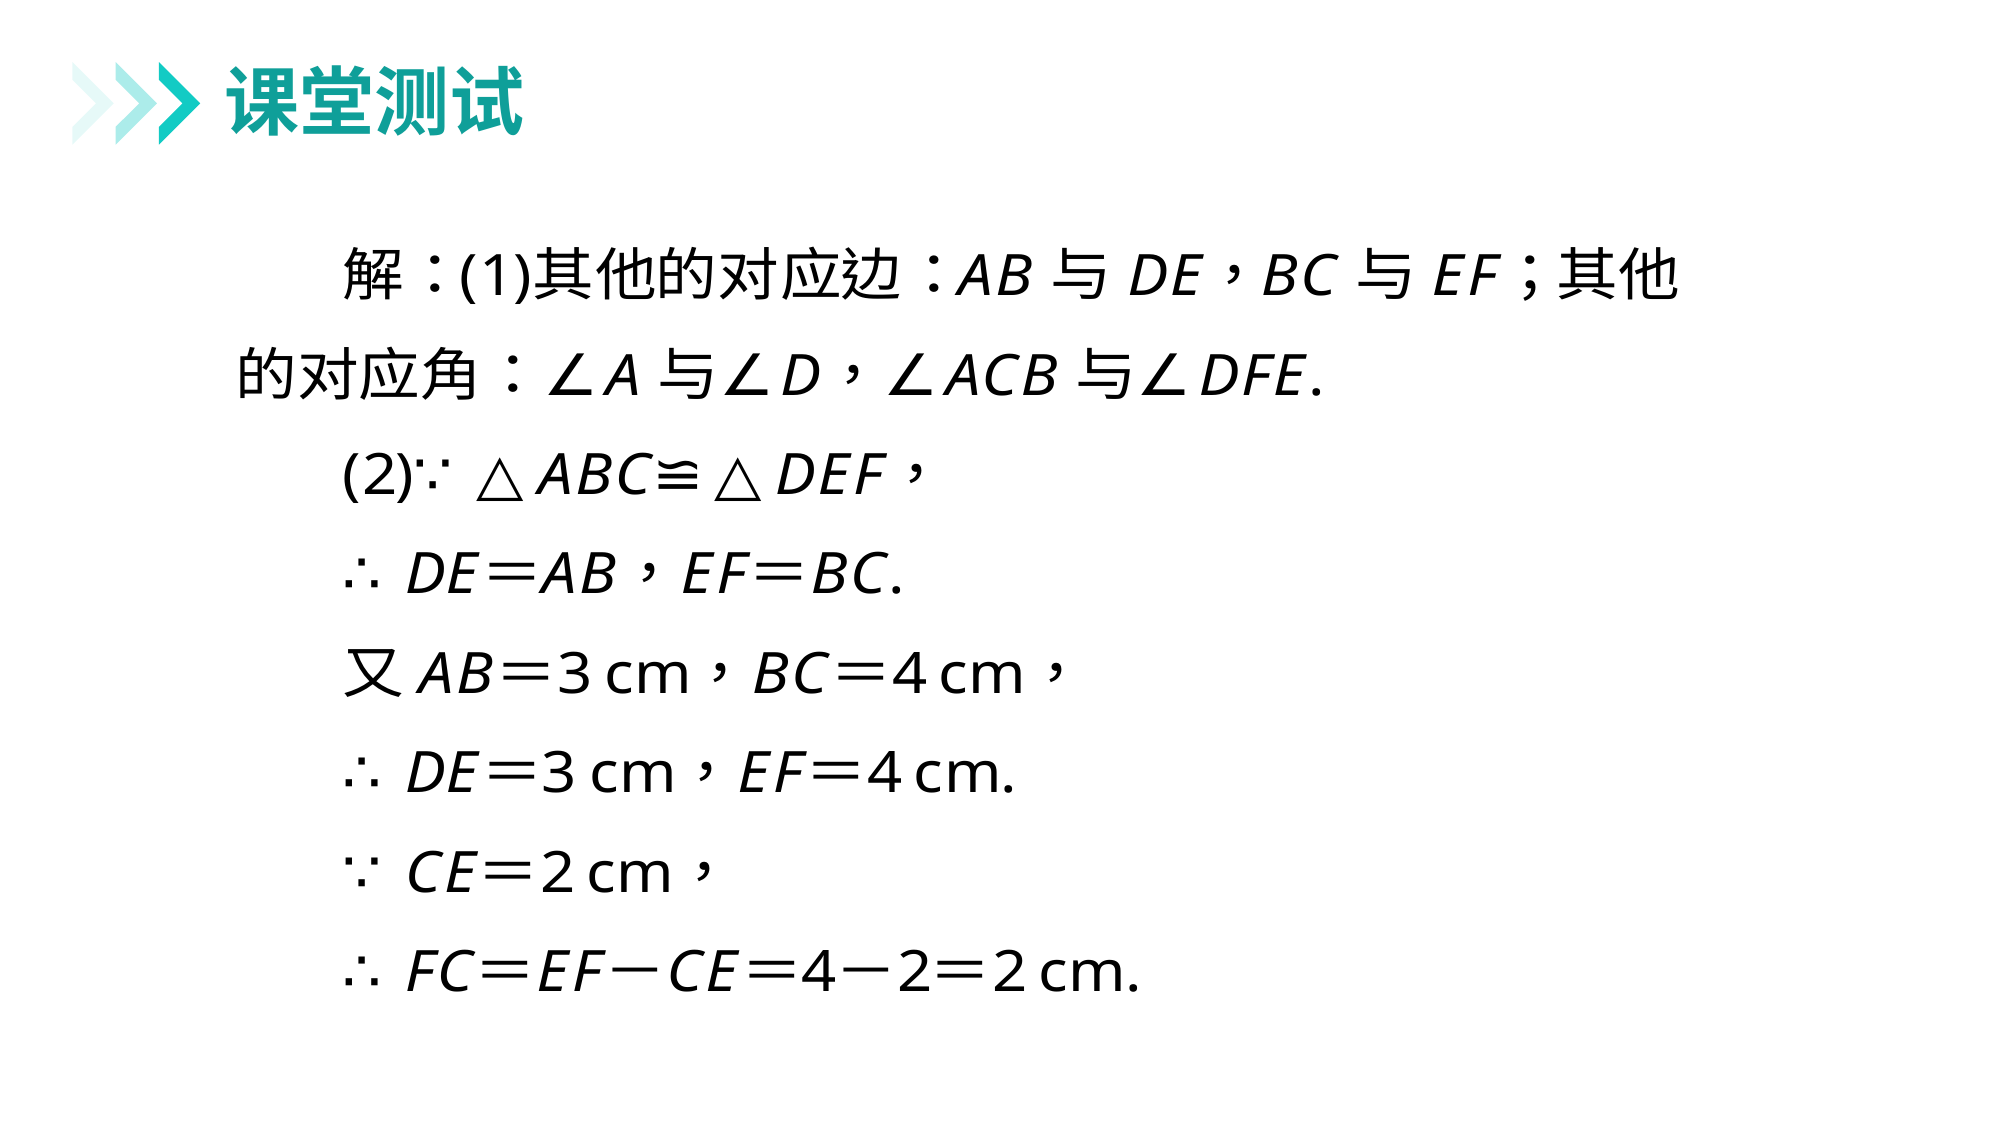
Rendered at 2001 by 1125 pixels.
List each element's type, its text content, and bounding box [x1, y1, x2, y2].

text_box 课堂测试 [209, 47, 779, 153]
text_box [235, 223, 1680, 1021]
